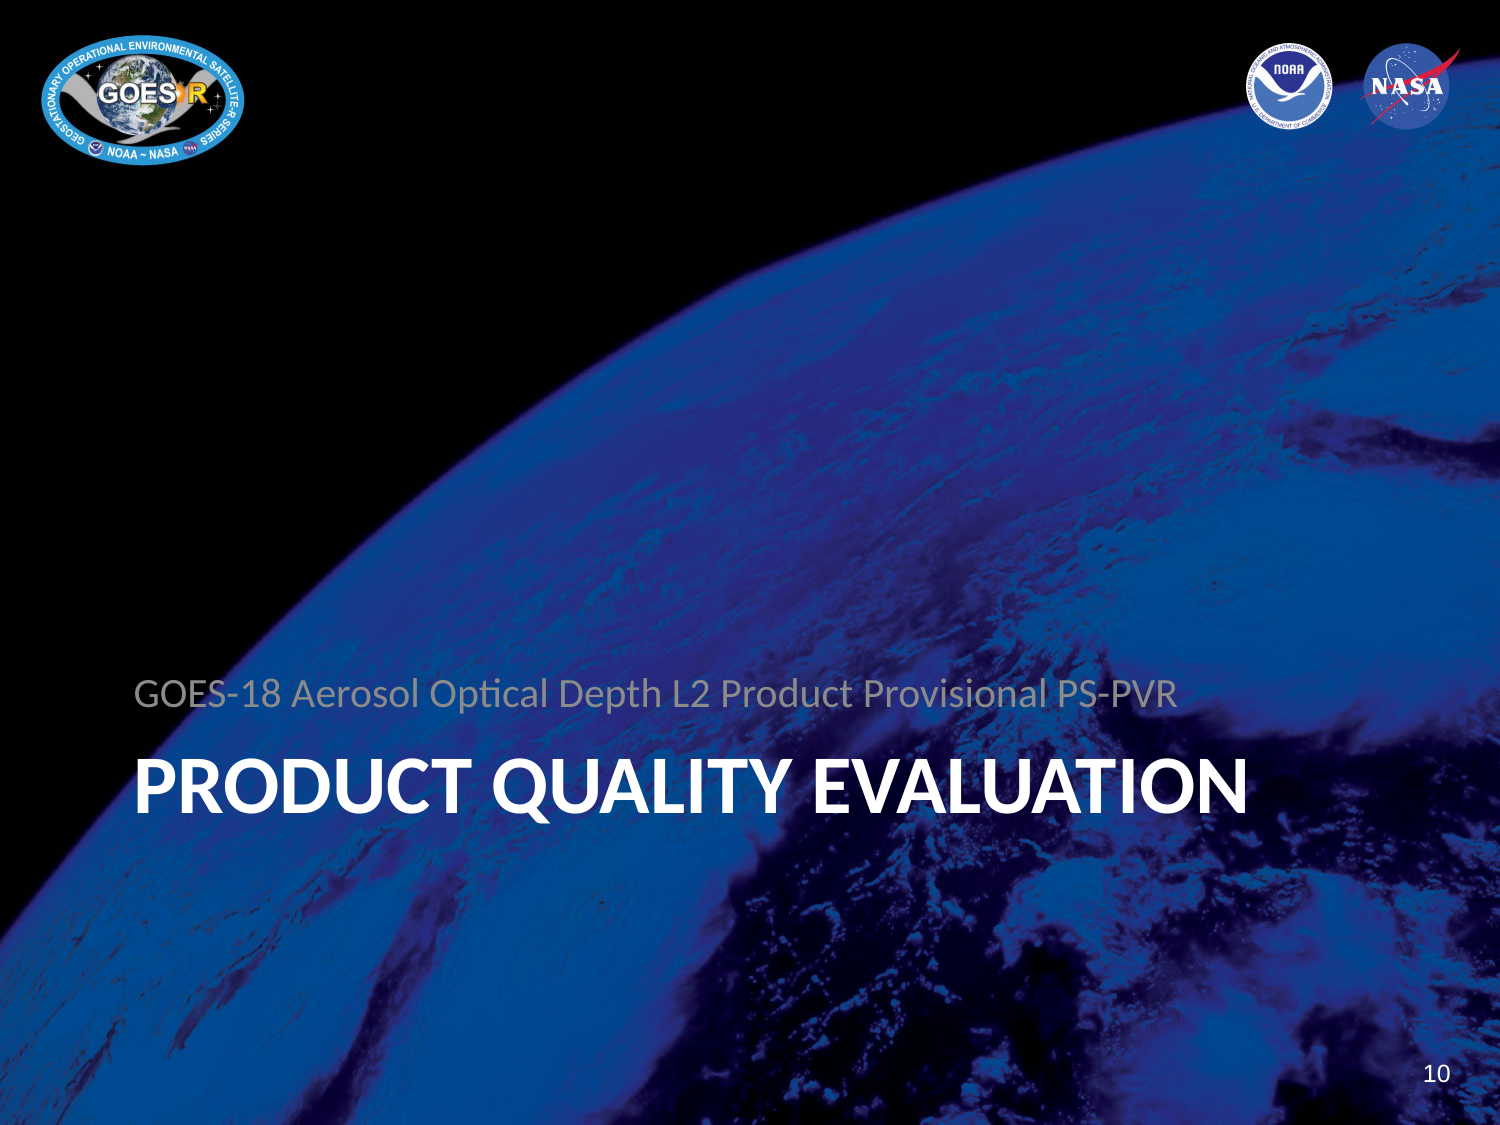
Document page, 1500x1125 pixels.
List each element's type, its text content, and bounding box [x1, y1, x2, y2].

list GOES-18 Aerosol Optical Depth L2 Product Provisional PS-PVR [118, 476, 1394, 723]
slide_number 10 [1353, 1042, 1466, 1103]
title Product quality evaluation [118, 723, 1394, 947]
picture [0, 0, 1500, 1125]
